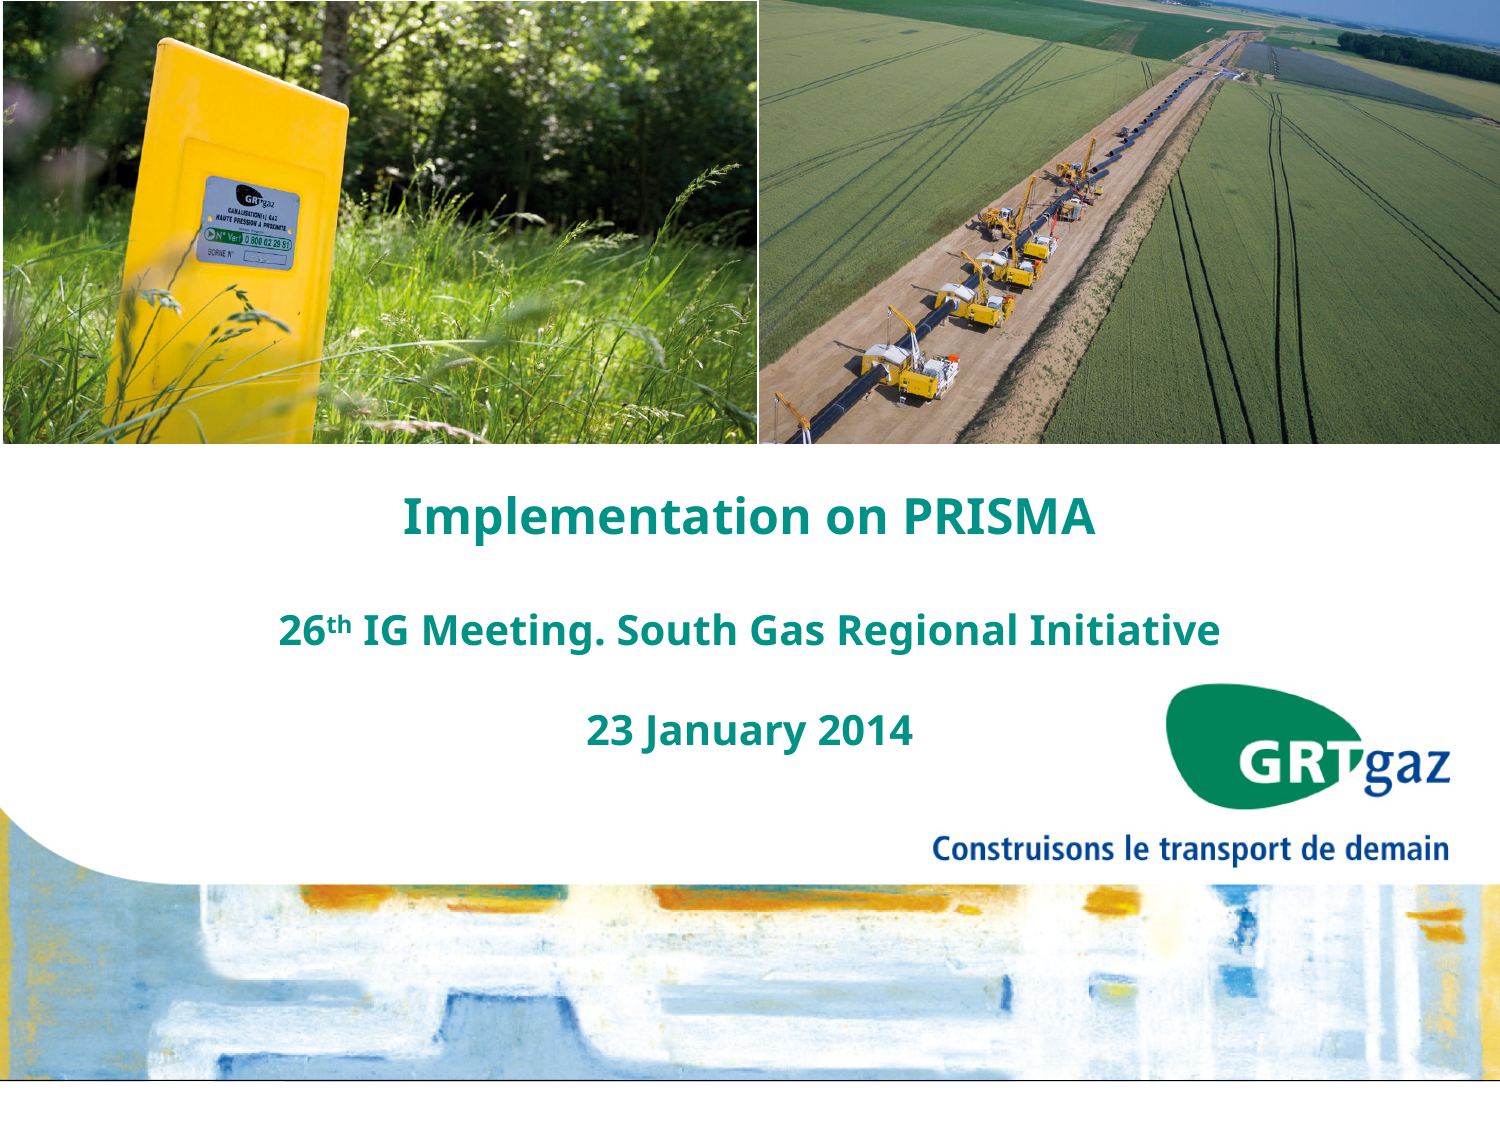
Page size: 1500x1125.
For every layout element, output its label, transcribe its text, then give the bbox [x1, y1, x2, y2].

picture [0, 446, 1500, 1080]
picture [0, 0, 1500, 445]
title Implementation on PRISMA 26th IG Meeting. South Gas Regional Initiative 23 January 2014 [17, 474, 1483, 764]
picture [0, 1081, 1500, 1125]
